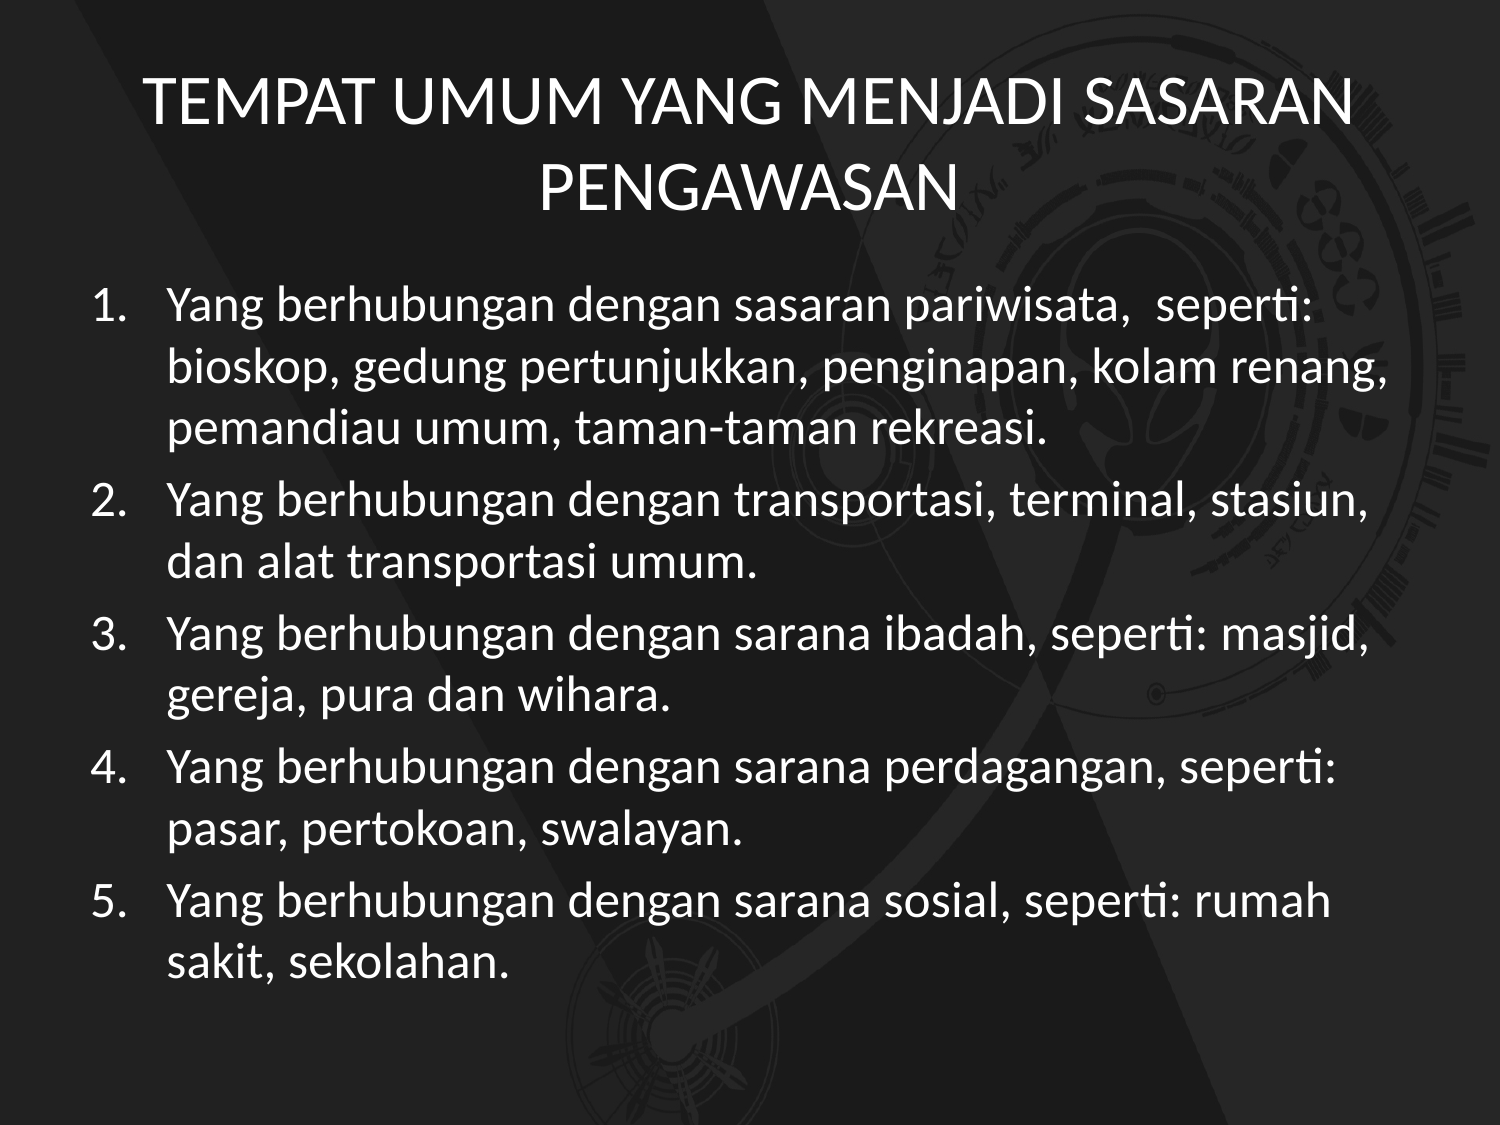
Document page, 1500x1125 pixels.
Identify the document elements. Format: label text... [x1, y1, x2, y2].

picture [0, 0, 1500, 1125]
list Yang berhubungan dengan sasaran pariwisata, seperti: bioskop, gedung pertunjukkan, penginapan, kolam renang, pemandiau umum, taman-taman rekreasi. Yang berhubungan dengan transportasi, terminal, stasiun, dan alat transportasi umum. Yang berhubungan dengan sarana ibadah, seperti: masjid, gereja, pura dan wihara. Yang berhubungan dengan sarana perdagangan, seperti: pasar, pertokoan, swalayan. Yang berhubungan dengan sarana sosial, seperti: rumah sakit, sekolahan. [75, 262, 1425, 1005]
title TEMPAT UMUM YANG MENJADI SASARAN PENGAWASAN [75, 45, 1425, 233]
